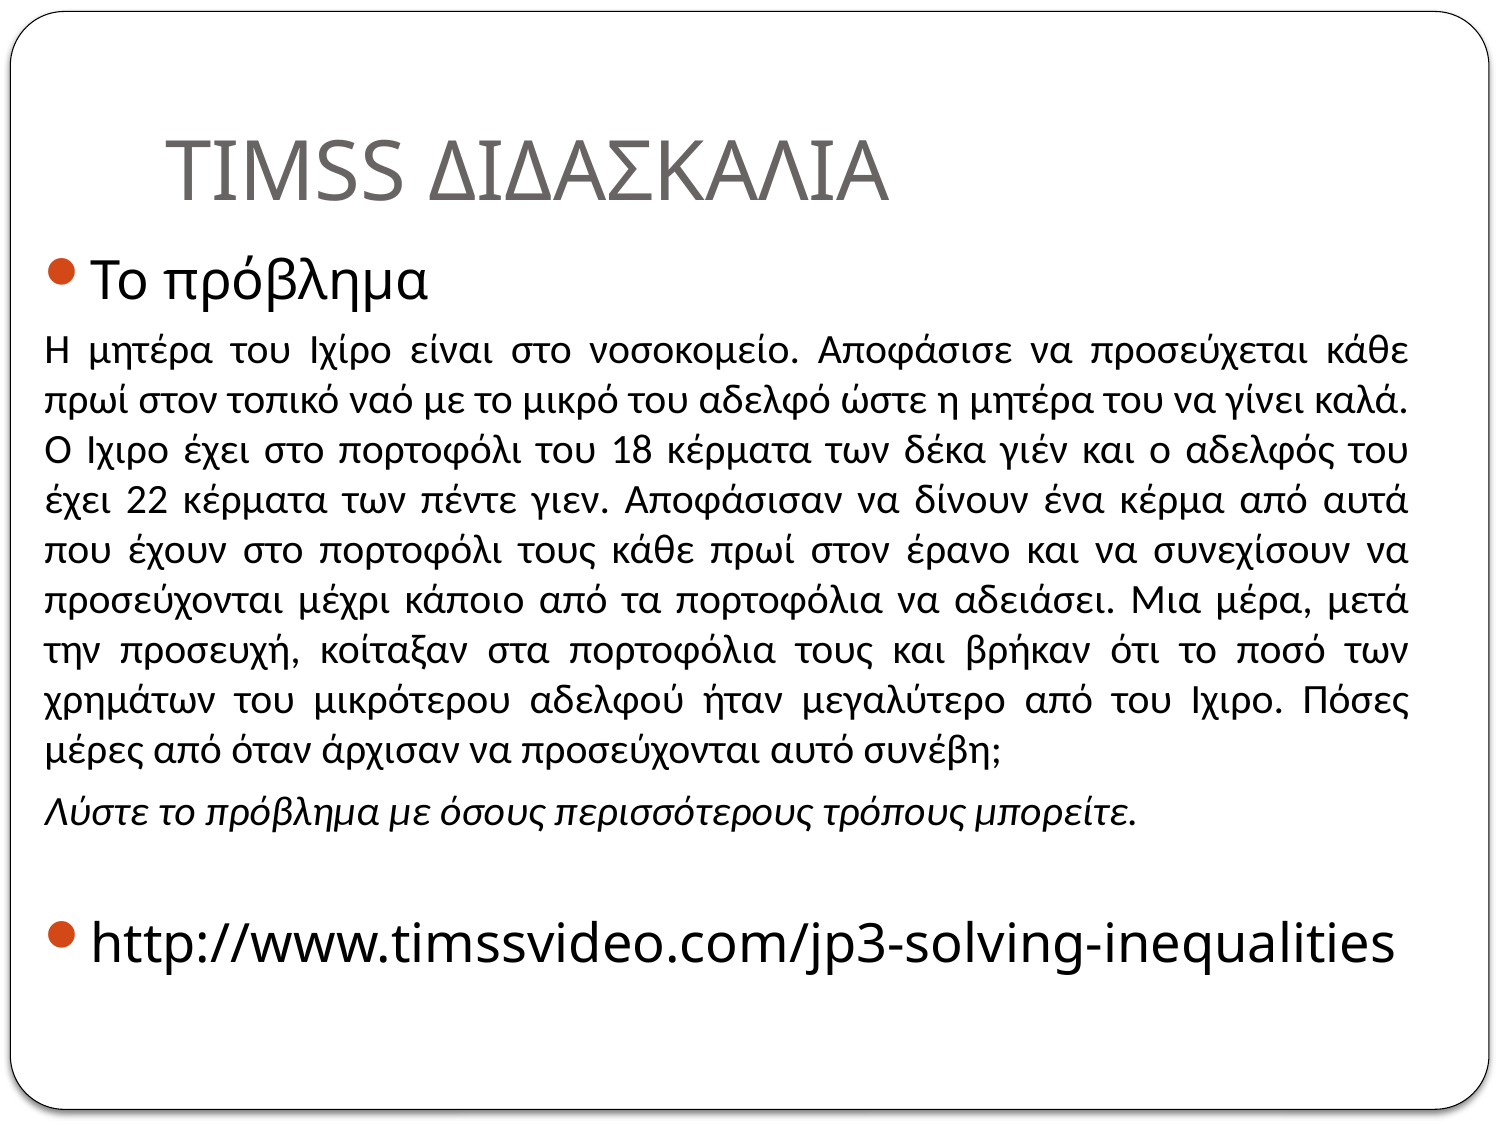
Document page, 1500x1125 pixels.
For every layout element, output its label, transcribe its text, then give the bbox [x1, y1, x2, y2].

list Το πρόβλημα Η μητέρα του Ιχίρο είναι στο νοσοκομείο. Αποφάσισε να προσεύχεται κάθε πρωί στον τοπικό ναό με το μικρό του αδελφό ώστε η μητέρα του να γίνει καλά. Ο Ιχιρο έχει στο πορτοφόλι του 18 κέρματα των δέκα γιέν και ο αδελφός του έχει 22 κέρματα των πέντε γιεν. Αποφάσισαν να δίνουν ένα κέρμα από αυτά που έχουν στο πορτοφόλι τους κάθε πρωί στον έρανο και να συνεχίσουν να προσεύχονται μέχρι κάποιο από τα πορτοφόλια να αδειάσει. Μια μέρα, μετά την προσευχή, κοίταξαν στα πορτοφόλια τους και βρήκαν ότι το ποσό των χρημάτων του μικρότερου αδελφού ήταν μεγαλύτερο από του Ιχιρο. Πόσες μέρες από όταν άρχισαν να προσεύχονται αυτό συνέβη; Λύστε το πρόβλημα με όσους περισσότερους τρόπους μπορείτε. http://www.timssvideo.com/jp3-solving-inequalities [29, 237, 1426, 988]
title TIMSS ΔΙΔΑΣΚΑΛΙΑ [149, 44, 1426, 233]
